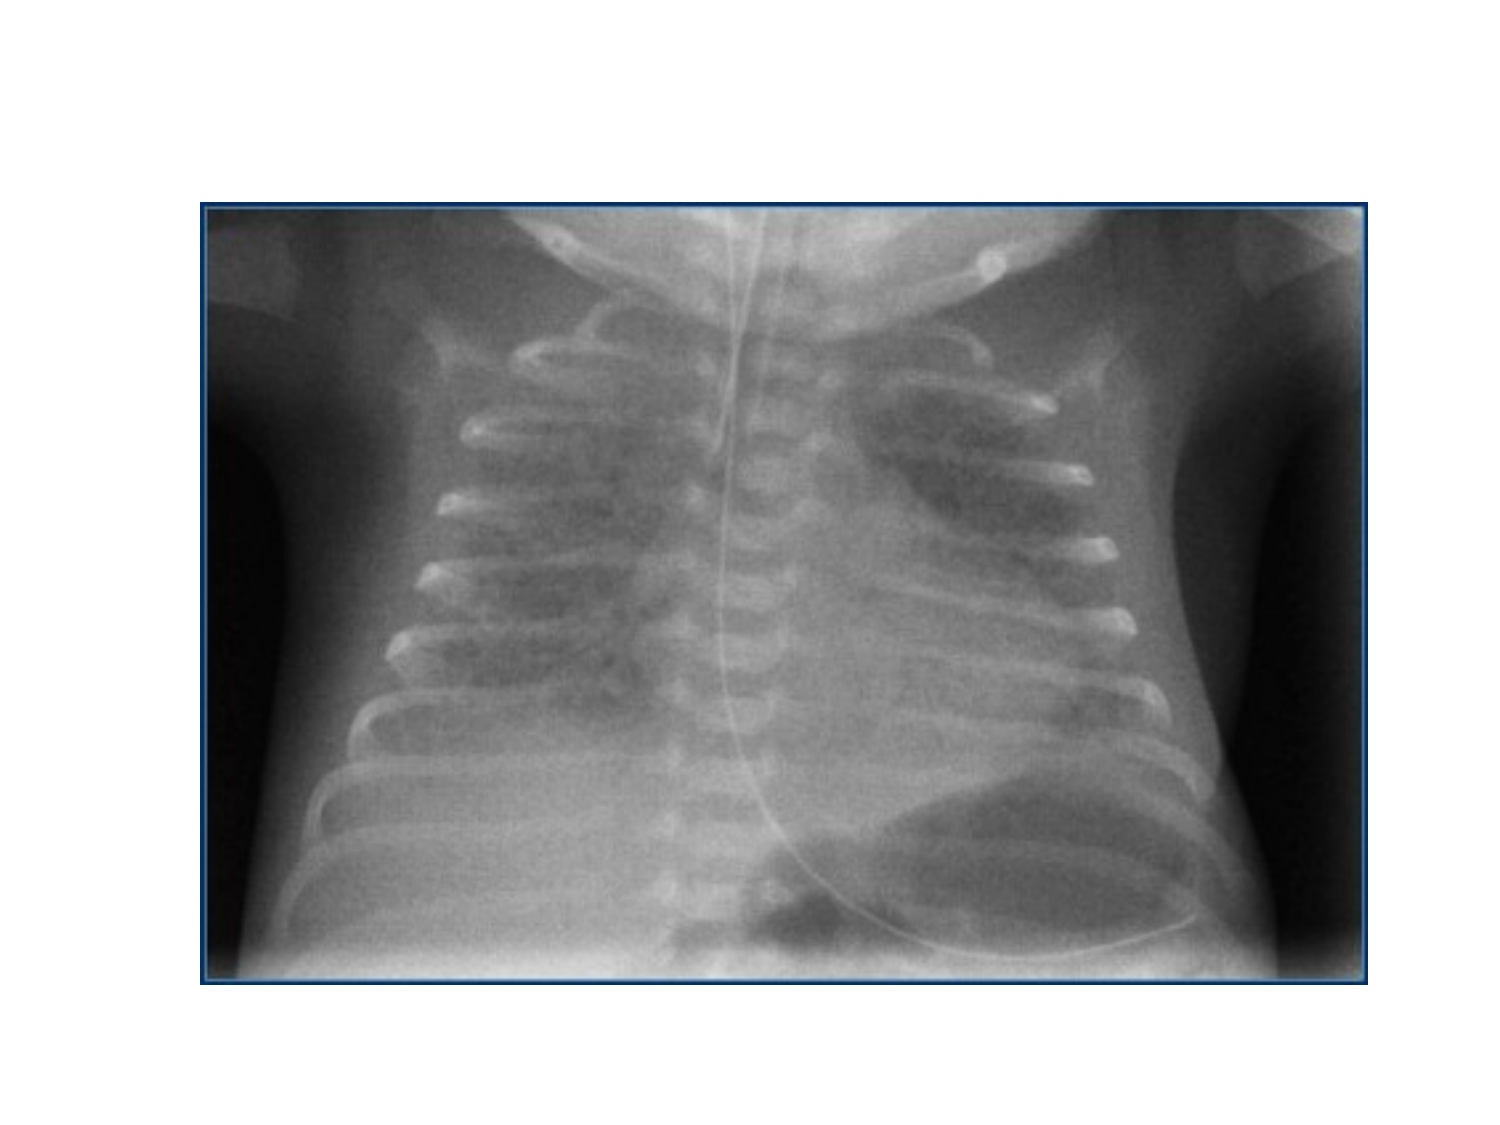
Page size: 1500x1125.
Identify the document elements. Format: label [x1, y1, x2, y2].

list [200, 201, 1368, 985]
